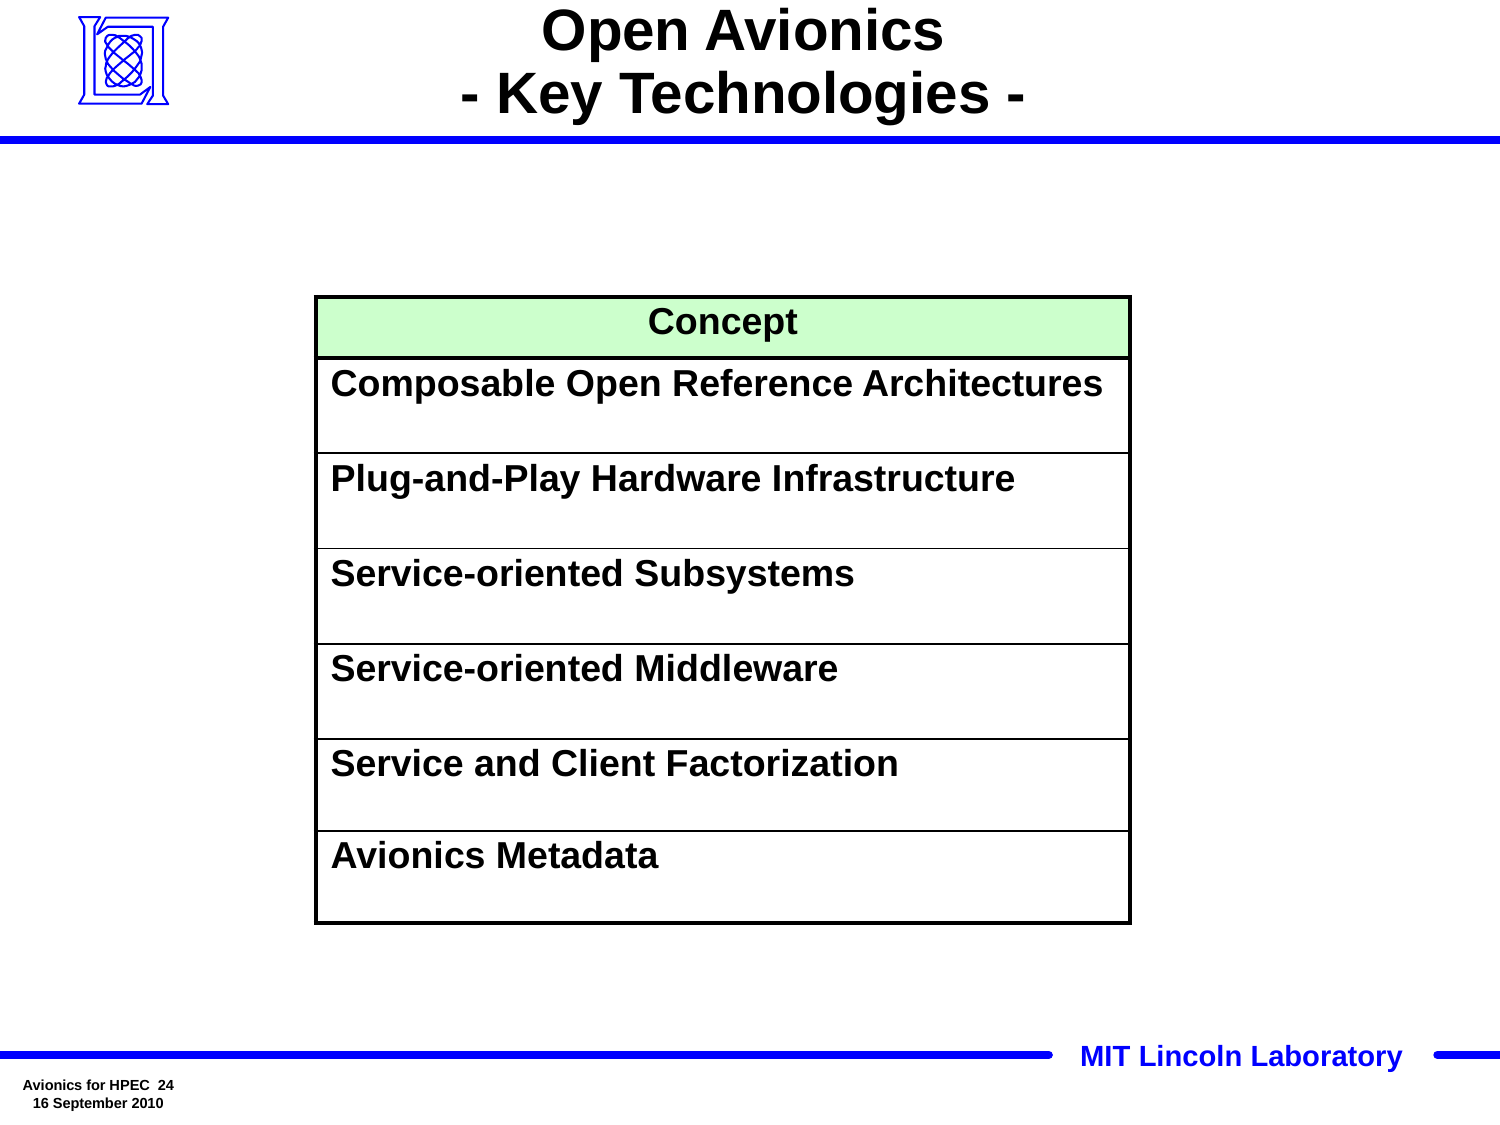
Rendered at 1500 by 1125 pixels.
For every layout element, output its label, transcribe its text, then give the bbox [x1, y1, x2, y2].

title Open Avionics - Key Technologies - [174, 0, 1313, 126]
table_cell Composable Open Reference Architectures [318, 360, 1128, 452]
table_cell Service and Client Factorization [318, 740, 1128, 830]
table_cell Service-oriented Subsystems [318, 549, 1128, 643]
table_cell Service-oriented Middleware [318, 645, 1128, 738]
table_header Concept [318, 299, 1128, 356]
table_cell Plug-and-Play Hardware Infrastructure [318, 454, 1128, 548]
table_cell Avionics Metadata [318, 832, 1128, 921]
